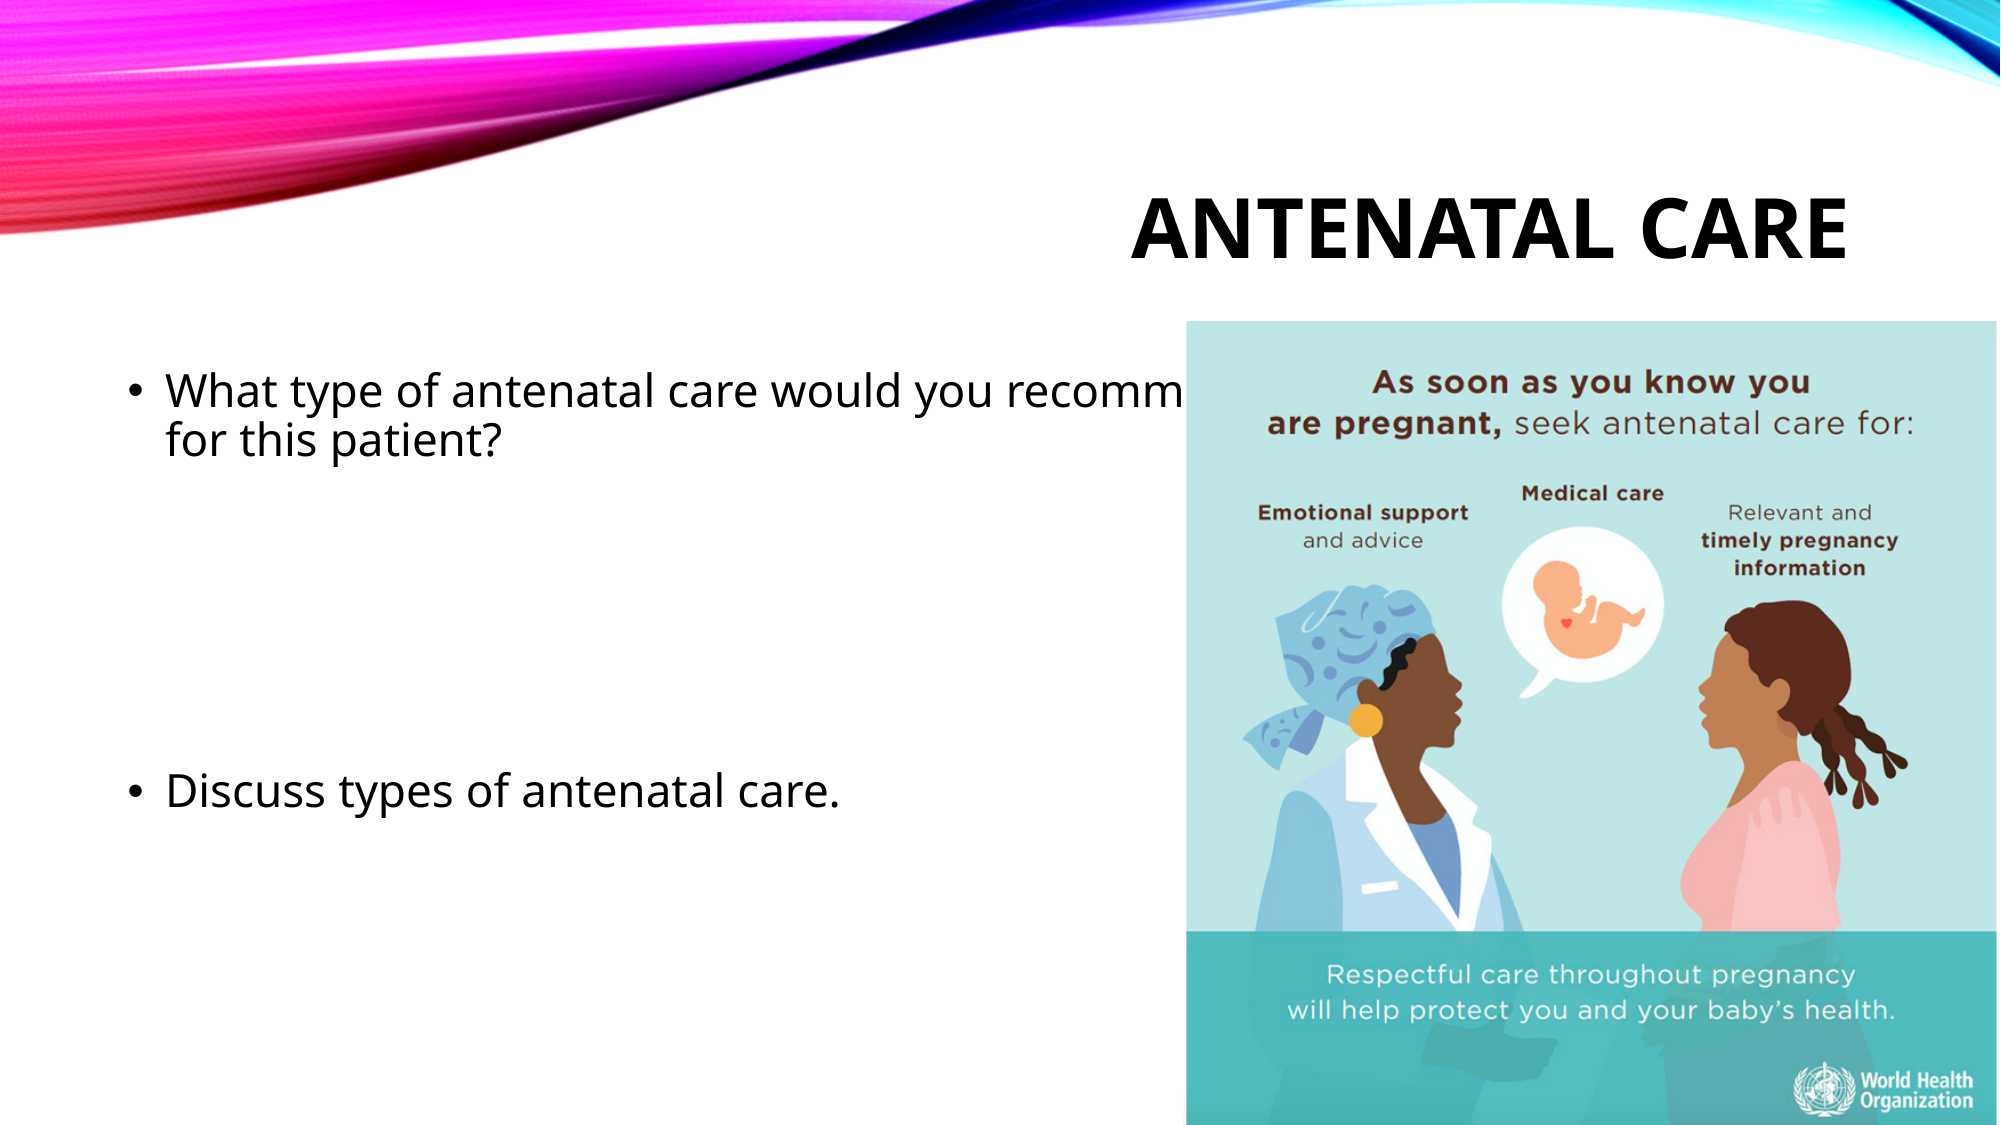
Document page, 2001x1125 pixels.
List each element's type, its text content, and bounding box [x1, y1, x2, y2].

picture [0, 0, 2000, 237]
picture [1890, 0, 2000, 75]
picture [1183, 320, 2000, 1125]
picture [1910, 0, 2000, 45]
title Antenatal care [474, 125, 1888, 338]
list What type of antenatal care would you recommend for this patient? Discuss types of antenatal care. [112, 360, 1183, 1021]
